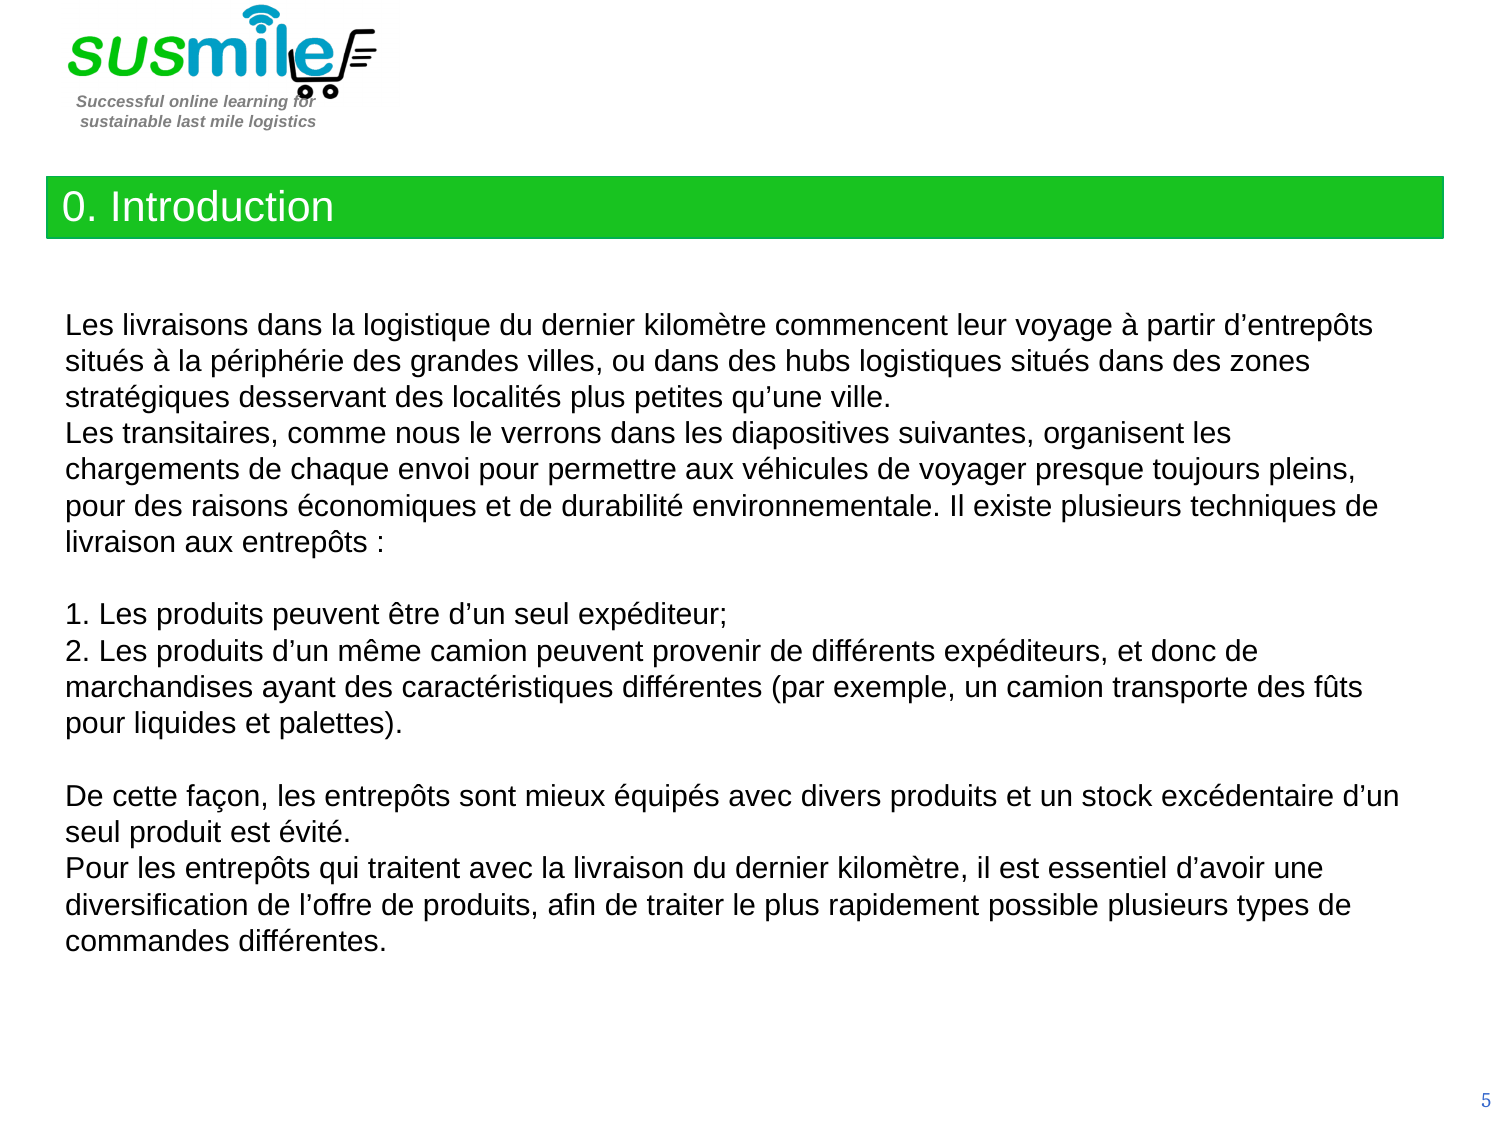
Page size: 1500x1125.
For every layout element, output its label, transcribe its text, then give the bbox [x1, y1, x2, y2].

slide_number 5 [1156, 1069, 1500, 1125]
text_box 0. Introduction [46, 176, 1443, 238]
picture [61, 0, 400, 107]
text_box Les livraisons dans la logistique du dernier kilomètre commencent leur voyage à partir d’entrepôts situés à la périphérie des grandes villes, ou dans des hubs logistiques situés dans des zones stratégiques desservant des localités plus petites qu’une ville. Les transitaires, comme nous le verrons dans les diapositives suivantes, organisent les chargements de chaque envoi pour permettre aux véhicules de voyager presque toujours pleins, pour des raisons économiques et de durabilité environnementale. Il existe plusieurs techniques de livraison aux entrepôts : 1. Les produits peuvent être d’un seul expéditeur; 2. Les produits d’un même camion peuvent provenir de différents expéditeurs, et donc de marchandises ayant des caractéristiques différentes (par exemple, un camion transporte des fûts pour liquides et palettes). De cette façon, les entrepôts sont mieux équipés avec divers produits et un stock excédentaire d’un seul produit est évité. Pour les entrepôts qui traitent avec la livraison du dernier kilomètre, il est essentiel d’avoir une diversification de l’offre de produits, afin de traiter le plus rapidement possible plusieurs types de commandes différentes. [50, 297, 1423, 1038]
